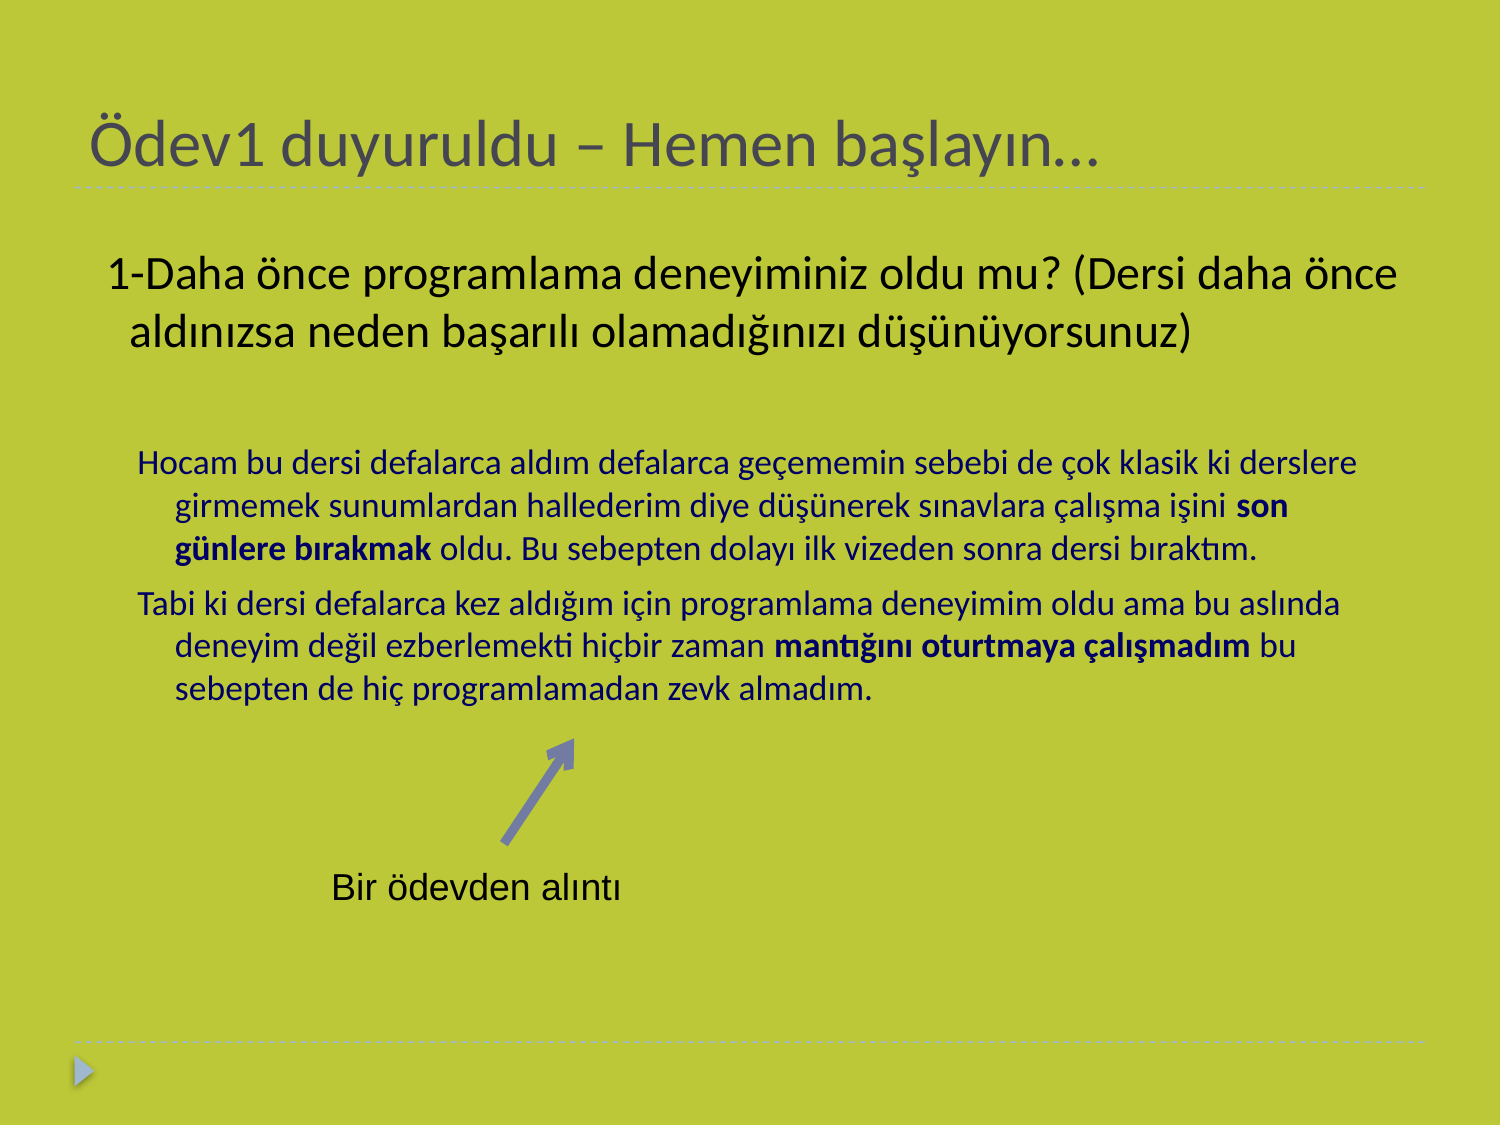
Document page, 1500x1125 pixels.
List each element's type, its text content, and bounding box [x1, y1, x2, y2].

title Ödev1 duyuruldu – Hemen başlayın… [75, 24, 1425, 188]
list 1-Daha önce programlama deneyiminiz oldu mu? (Dersi daha önce aldınızsa neden başarılı olamadığınızı düşünüyorsunuz) Hocam bu dersi defalarca aldım defalarca geçememin sebebi de çok klasik ki derslere girmemek sunumlardan hallederim diye düşünerek sınavlara çalışma işini son günlere bırakmak oldu. Bu sebepten dolayı ilk vizeden sonra dersi bıraktım. Tabi ki dersi defalarca kez aldığım için programlama deneyimim oldu ama bu aslında deneyim değil ezberlemekti hiçbir zaman mantığını oturtmaya çalışmadım bu sebepten de hiç programlamadan zevk almadım. [70, 234, 1421, 1045]
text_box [316, 737, 868, 917]
